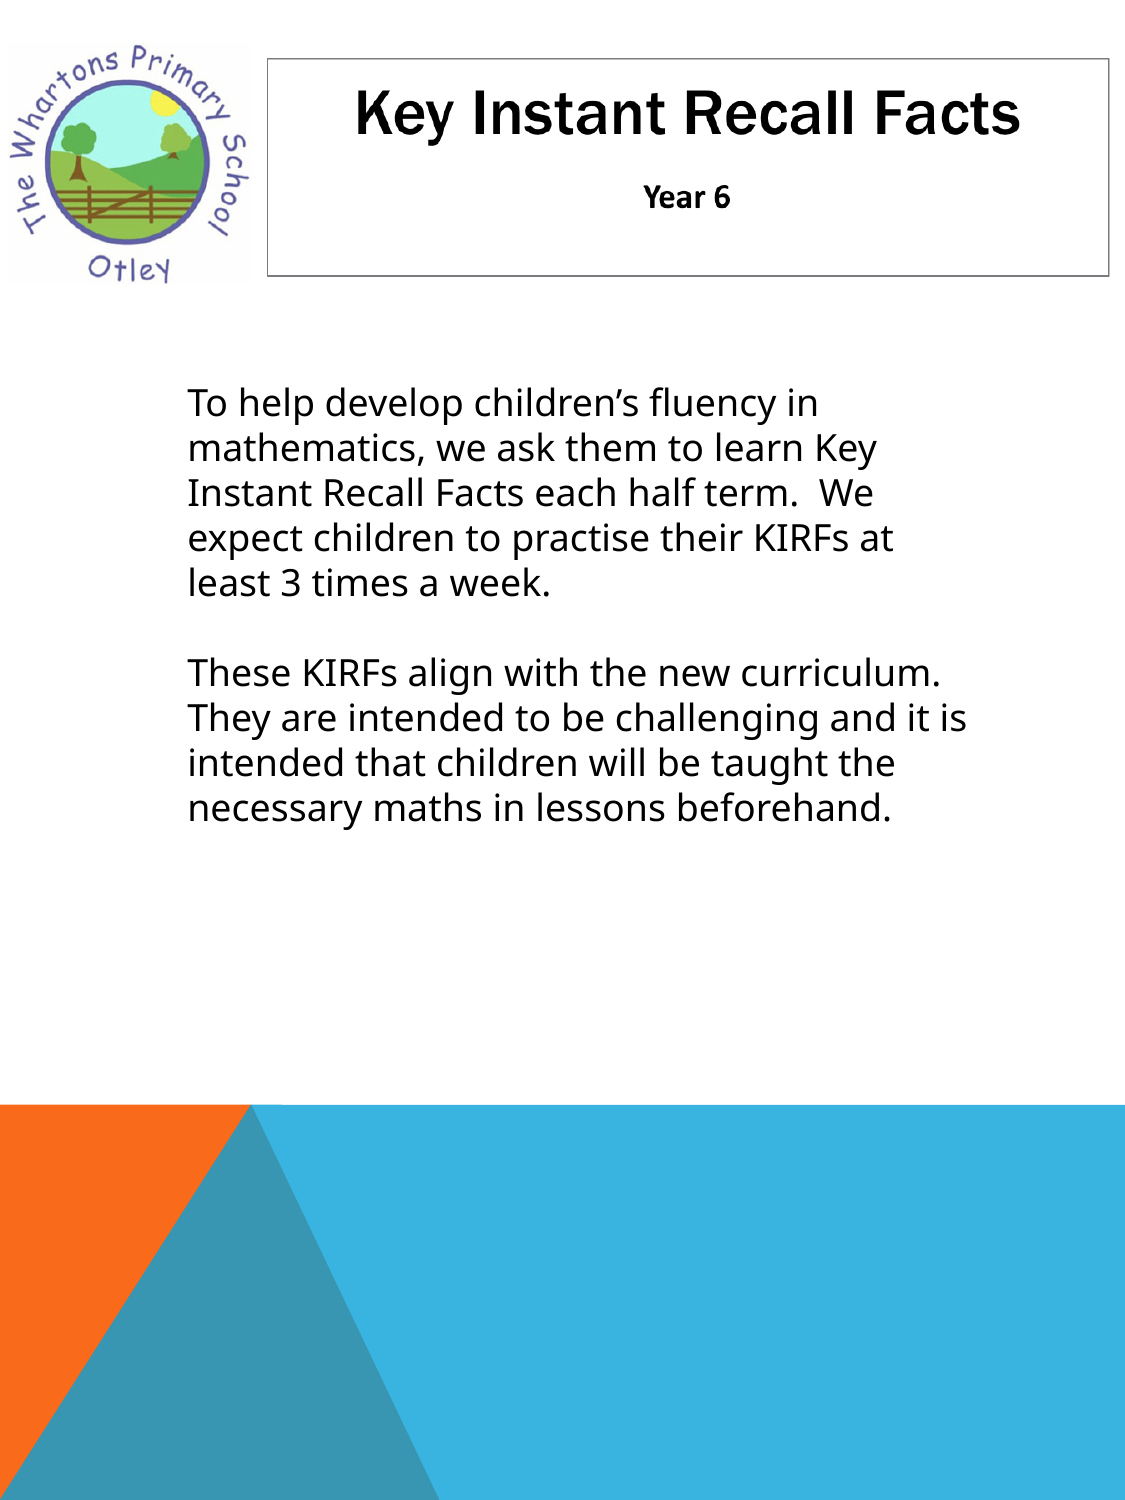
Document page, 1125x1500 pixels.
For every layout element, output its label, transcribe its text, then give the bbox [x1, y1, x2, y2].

picture [0, 29, 1125, 296]
text_box To help develop children’s fluency in mathematics, we ask them to learn Key Instant Recall Facts each half term. We expect children to practise their KIRFs at least 3 times a week. These KIRFs align with the new curriculum. They are intended to be challenging and it is intended that children will be taught the necessary maths in lessons beforehand. [172, 371, 988, 927]
